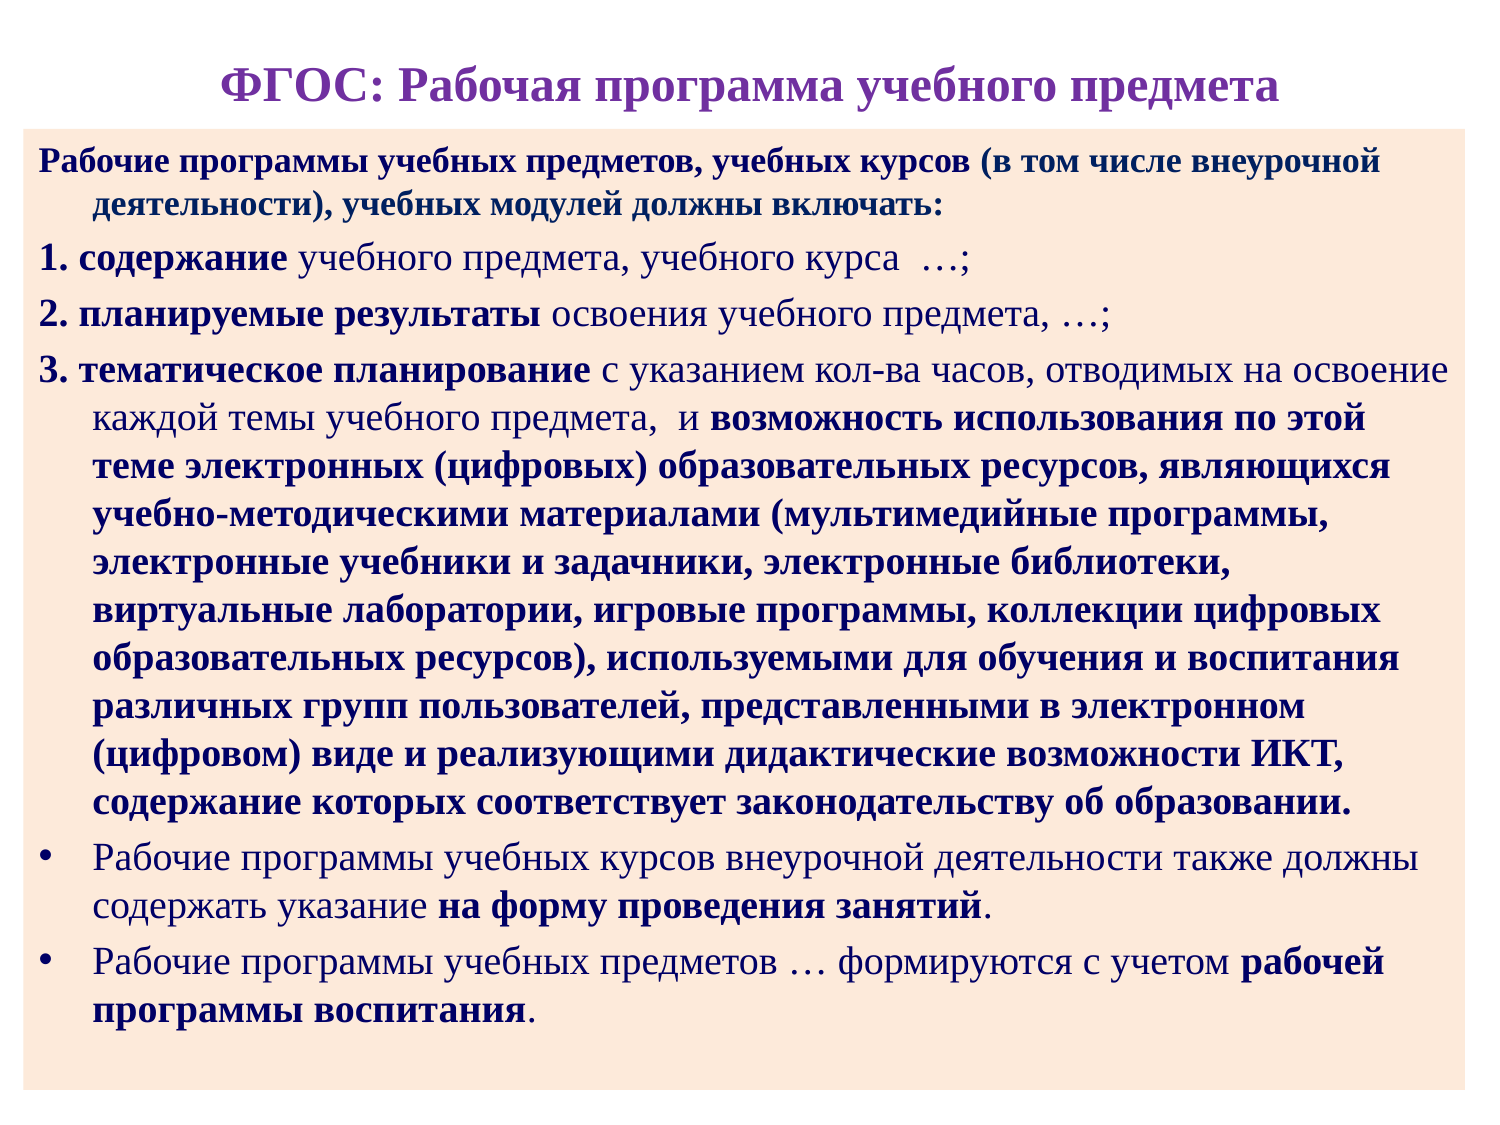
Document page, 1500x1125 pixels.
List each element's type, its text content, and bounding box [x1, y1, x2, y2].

title ФГОС: Рабочая программа учебного предмета [75, 45, 1425, 118]
list Рабочие программы учебных предметов, учебных курсов (в том числе внеурочной деятельности), учебных модулей должны включать: 1. содержание учебного предмета, учебного курса …; 2. планируемые результаты освоения учебного предмета, …; 3. тематическое планирование с указанием кол-ва часов, отводимых на освоение каждой темы учебного предмета, и возможность использования по этой теме электронных (цифровых) образовательных ресурсов, являющихся учебно-методическими материалами (мультимедийные программы, электронные учебники и задачники, электронные библиотеки, виртуальные лаборатории, игровые программы, коллекции цифровых образовательных ресурсов), используемыми для обучения и воспитания различных групп пользователей, представленными в электронном (цифровом) виде и реализующими дидактические возможности ИКТ, содержание которых соответствует законодательству об образовании. Рабочие программы учебных курсов внеурочной деятельности также должны содержать указание на форму проведения занятий. Рабочие программы учебных предметов … формируются с учетом рабочей программы воспитания. [23, 128, 1465, 1090]
